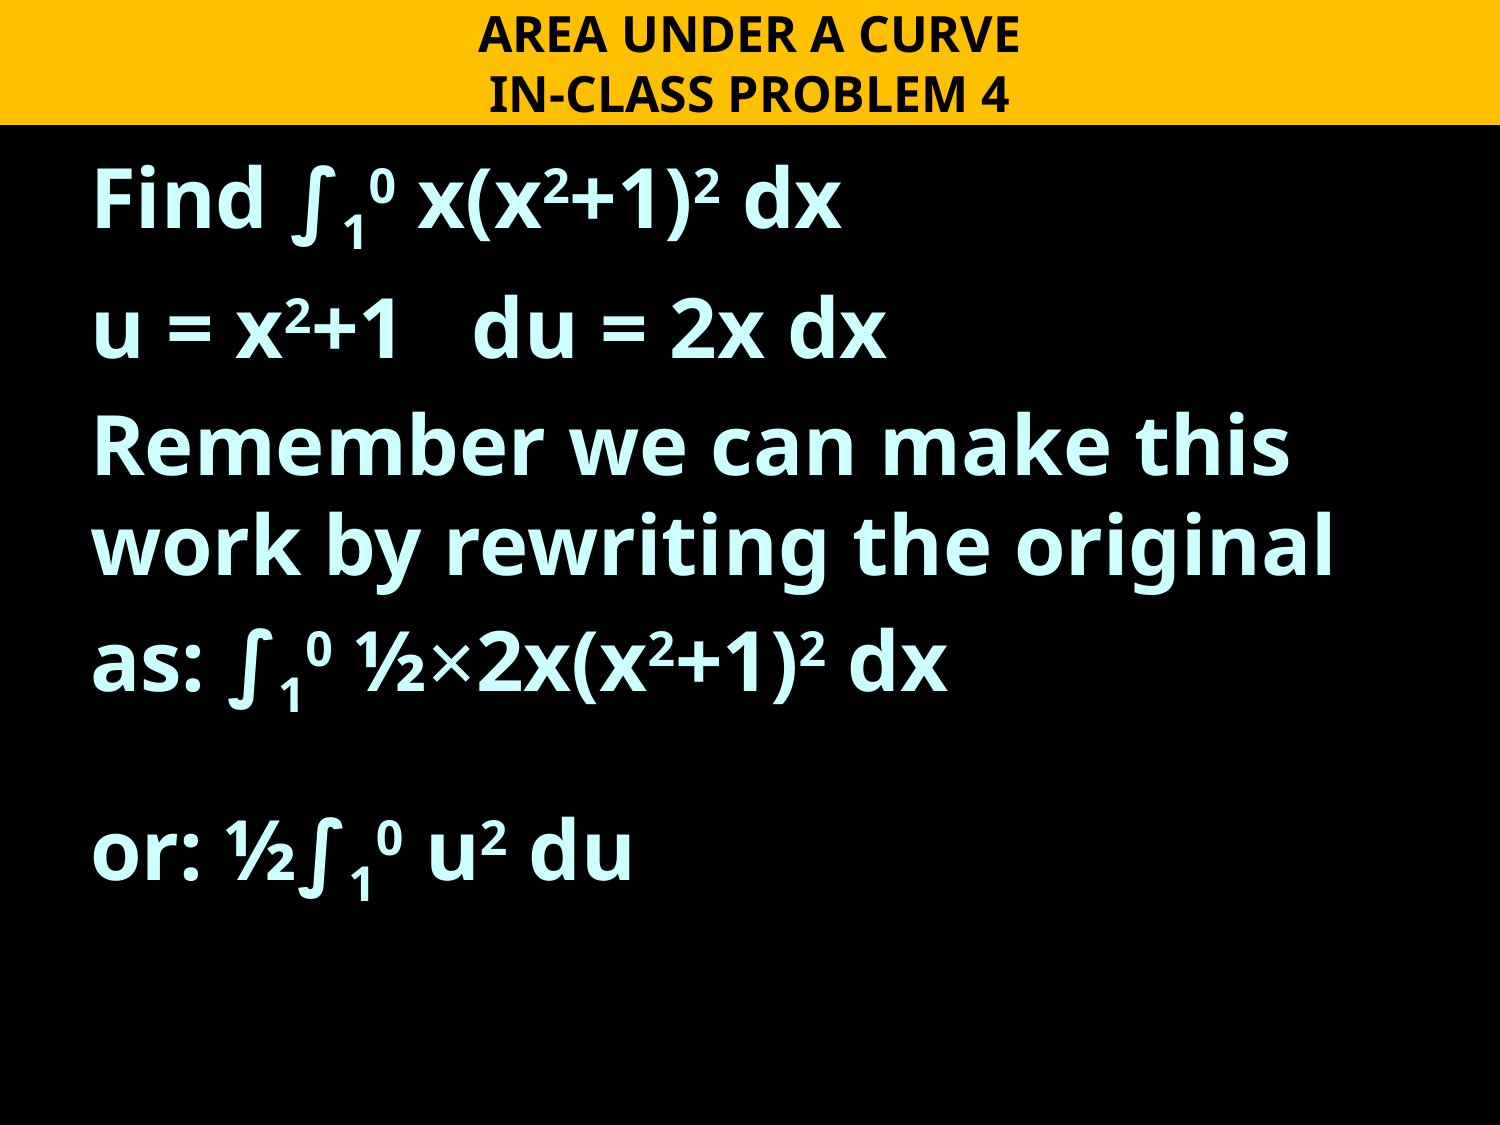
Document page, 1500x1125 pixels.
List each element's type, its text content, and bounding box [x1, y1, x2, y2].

list Find ∫10 x(x2+1)2 dx u = x2+1 du = 2x dx Remember we can make this work by rewriting the original as: ∫10 ½×2x(x2+1)2 dx or: ½∫10 u2 du [75, 137, 1450, 1063]
text_box AREA UNDER A CURVE IN-CLASS PROBLEM 4 [0, 0, 1500, 125]
